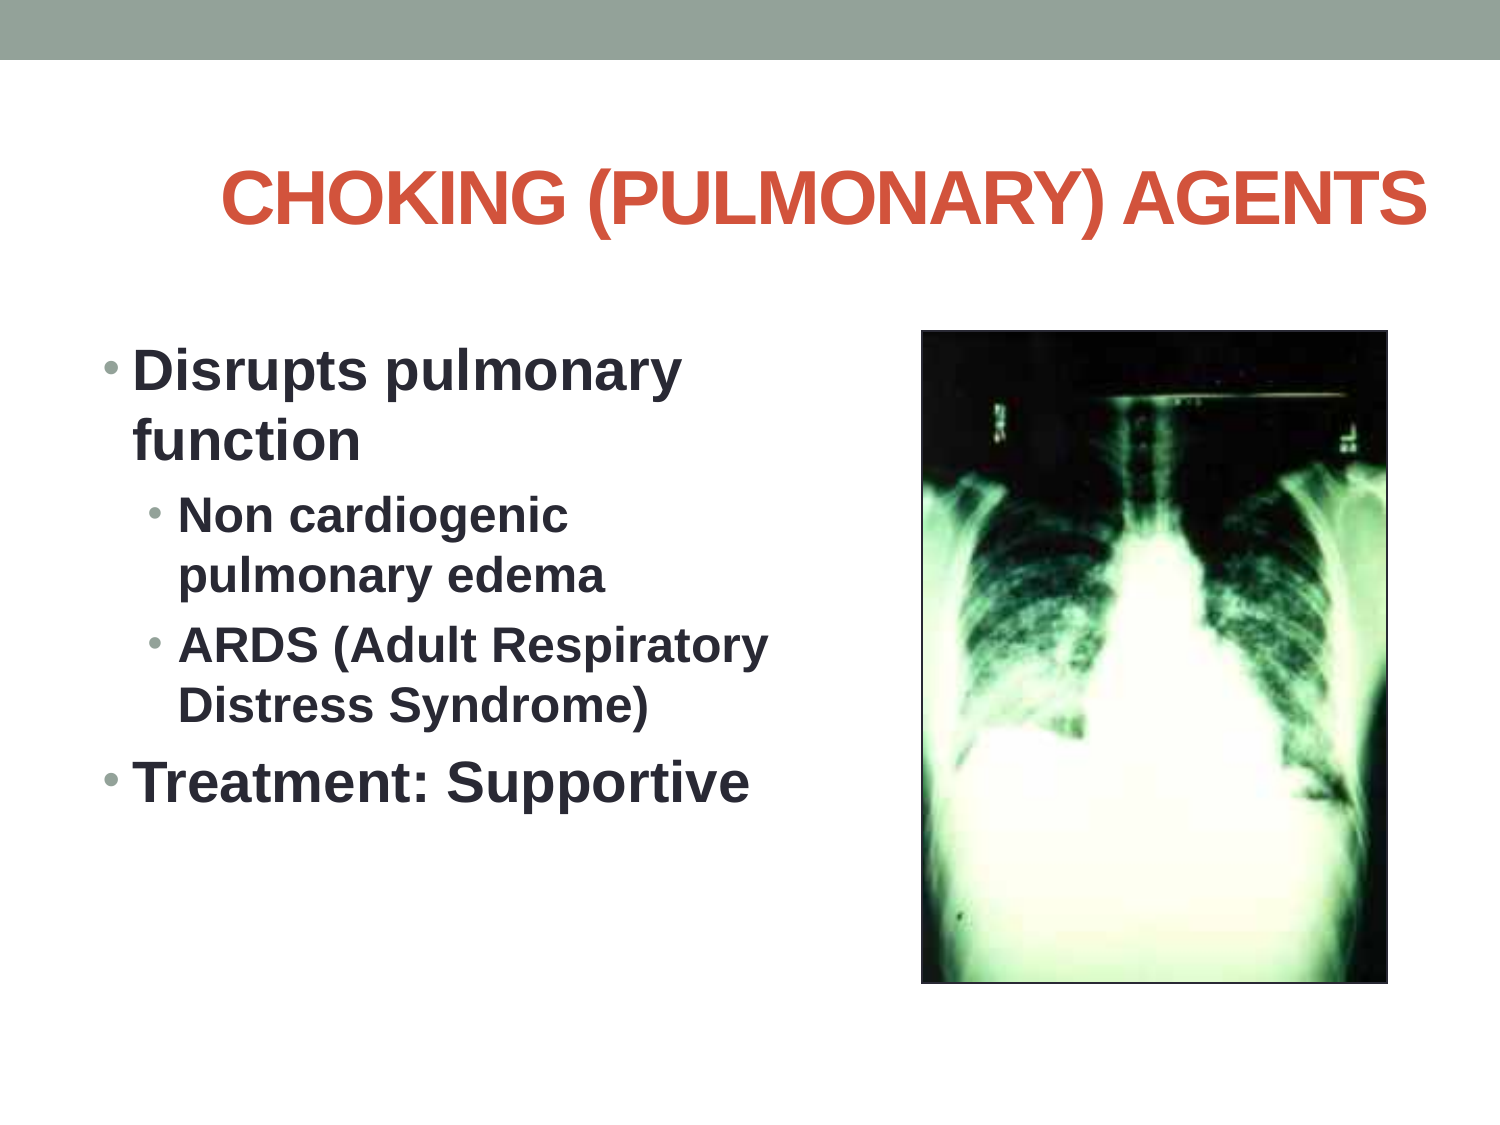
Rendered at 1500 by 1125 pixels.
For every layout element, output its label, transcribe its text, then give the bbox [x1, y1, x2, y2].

list Disrupts pulmonary function Non cardiogenic pulmonary edema ARDS (Adult Respiratory Distress Syndrome) Treatment: Supportive [87, 324, 788, 1001]
title CHOKING (PULMONARY) AGENTS [187, 99, 1463, 288]
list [922, 331, 1386, 982]
